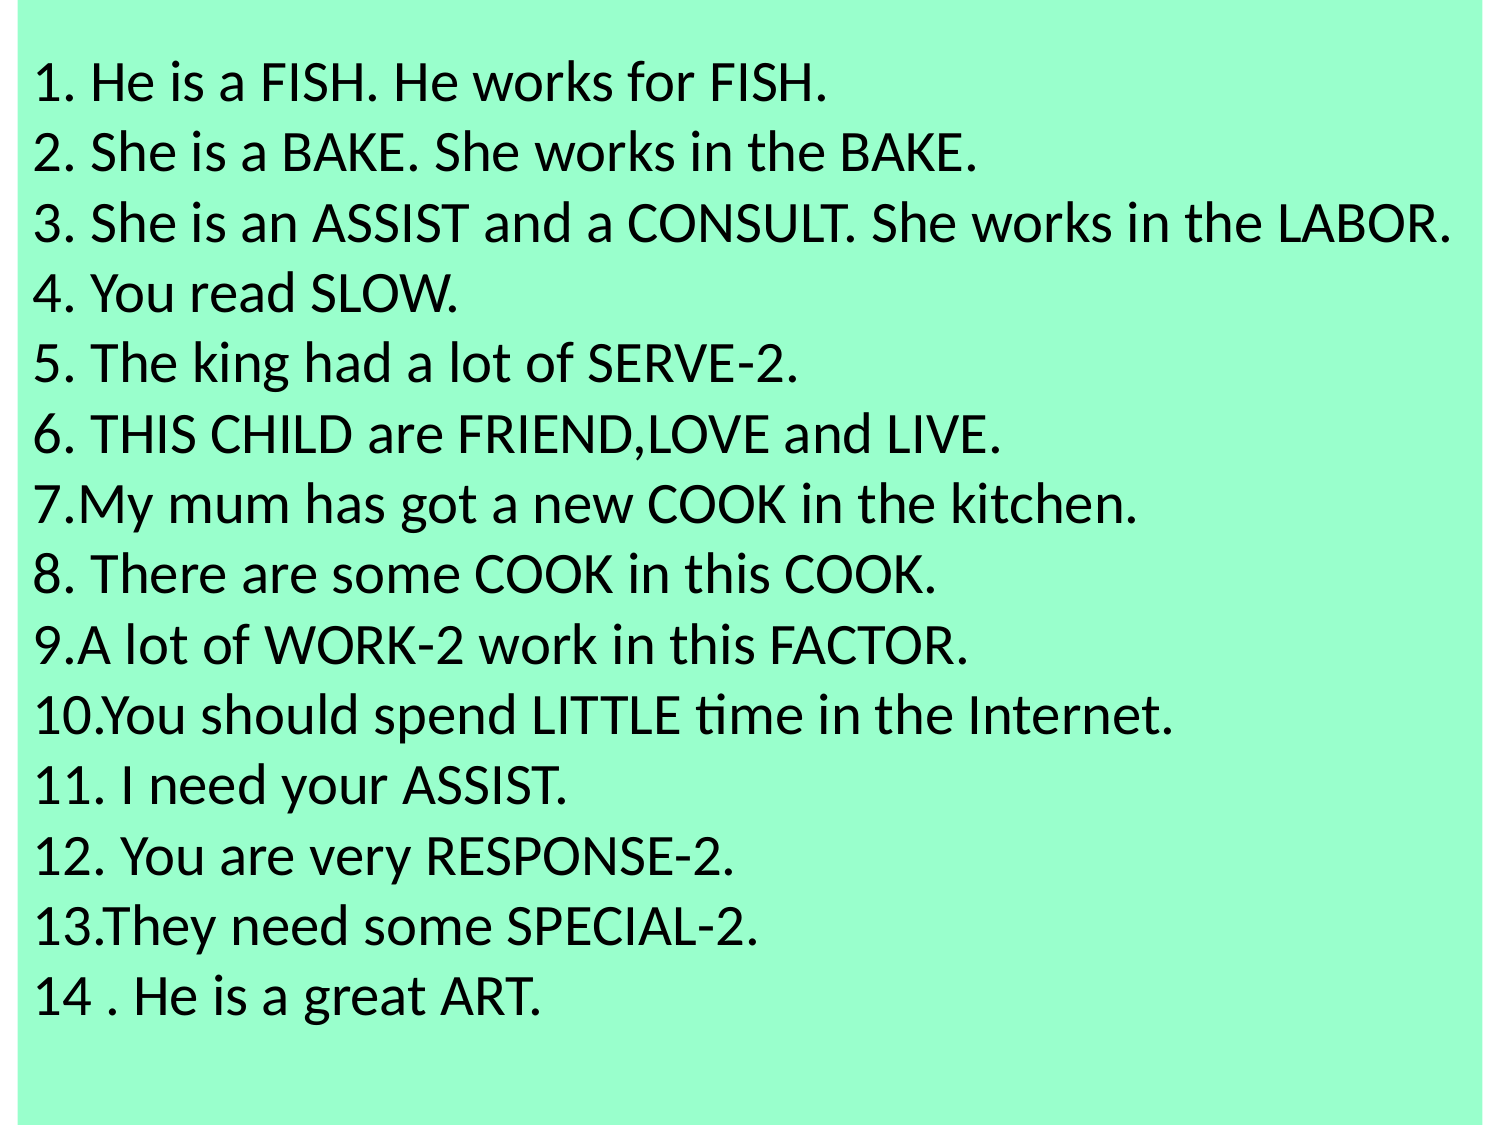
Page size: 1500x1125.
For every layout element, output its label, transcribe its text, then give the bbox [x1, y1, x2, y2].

title 1. He is a FISH. He works for FISH. 2. She is a BAKE. She works in the BAKE. 3. She is an ASSIST and a CONSULT. She works in the LABOR. 4. You read SLOW. 5. The king had a lot of SERVE-2. 6. THIS CHILD are FRIEND,LOVE and LIVE. 7.My mum has got a new COOK in the kitchen. 8. There are some COOK in this COOK. 9.A lot of WORK-2 work in this FACTOR. 10.You should spend LITTLE time in the Internet. 11. I need your ASSIST. 12. You are very RESPONSE-2. 13.They need some SPECIAL-2. 14 . He is a great ART. [17, 0, 1483, 1125]
